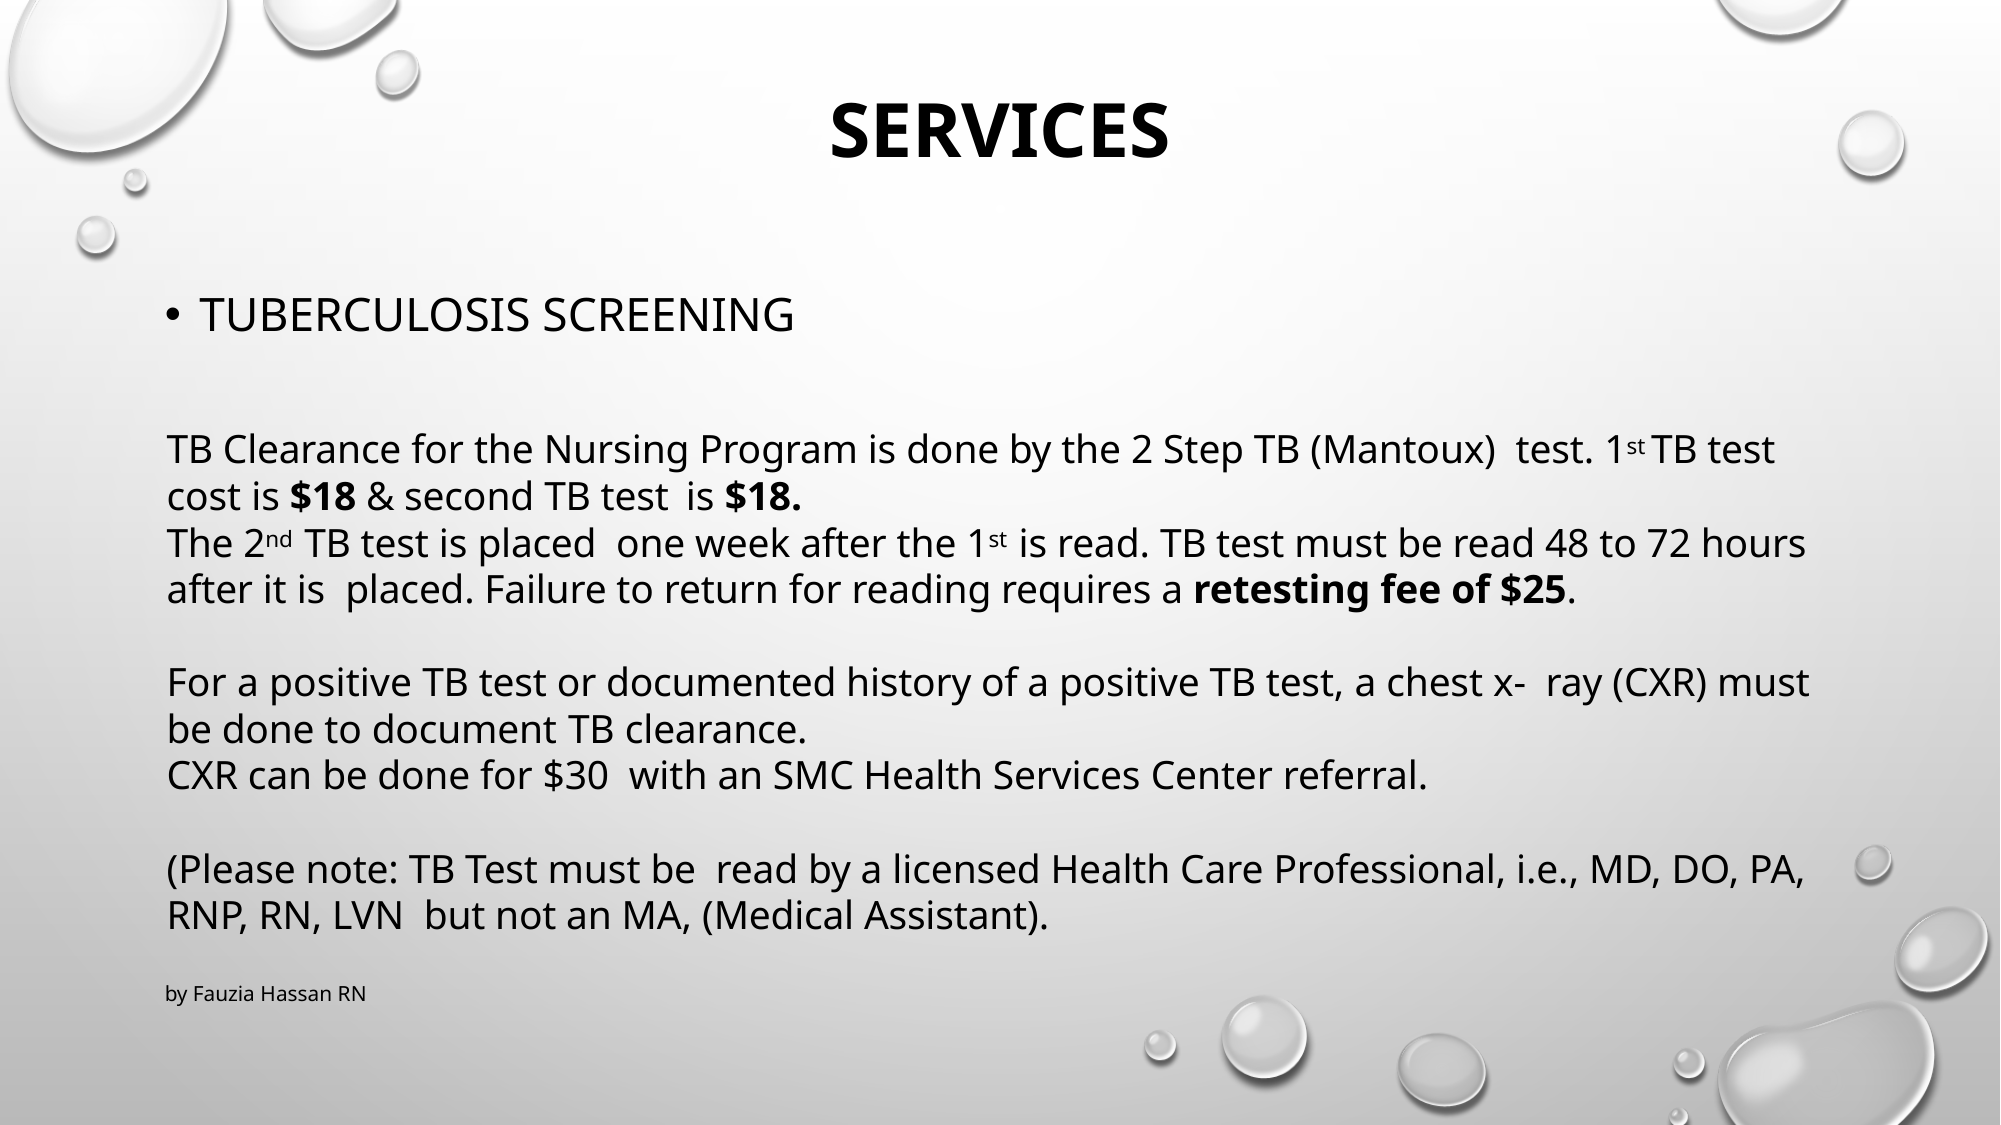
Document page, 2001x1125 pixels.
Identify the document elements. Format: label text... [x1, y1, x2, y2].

list Tuberculosis screening TB Clearance for the Nursing Program is done by the 2 Step TB (Mantoux) test. 1st TB test cost is $18 & second TB test is $18. The 2nd TB test is placed one week after the 1st is read. TB test must be read 48 to 72 hours after it is placed. Failure to return for reading requires a retesting fee of $25. For a positive TB test or documented history of a positive TB test, a chest x- ray (CXR) must be done to document TB clearance. CXR can be done for $30 with an SMC Health Services Center referral. (Please note: TB Test must be read by a licensed Health Care Professional, i.e., MD, DO, PA, RNP, RN, LVN but not an MA, (Medical Assistant). [149, 267, 1850, 950]
footer by Fauzia Hassan RN [149, 965, 1245, 1025]
picture [0, 0, 2000, 1125]
title Services [149, 36, 1851, 231]
